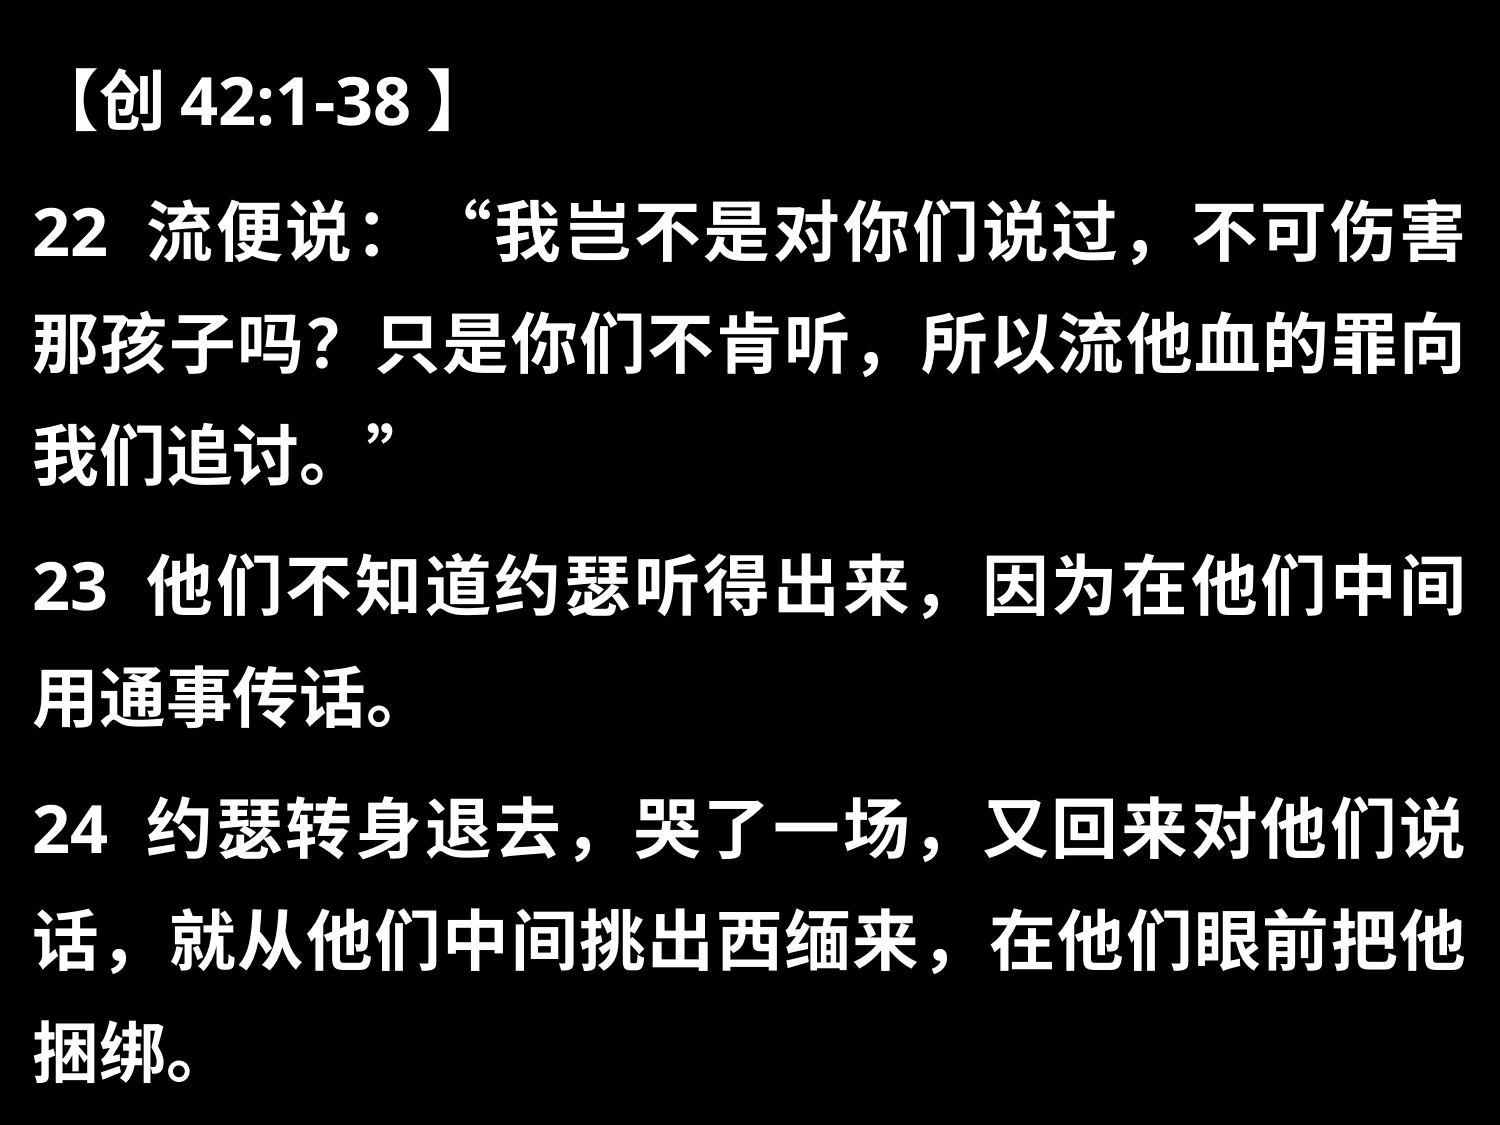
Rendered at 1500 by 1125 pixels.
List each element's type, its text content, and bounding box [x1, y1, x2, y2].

list 【创42:1-38】 22 流便说：“我岂不是对你们说过，不可伤害那孩子吗？只是你们不肯听，所以流他血的罪向我们追讨。” 23 他们不知道约瑟听得出来，因为在他们中间用通事传话。 24 约瑟转身退去，哭了一场，又回来对他们说话，就从他们中间挑出西缅来，在他们眼前把他捆绑。 [17, 19, 1483, 1106]
